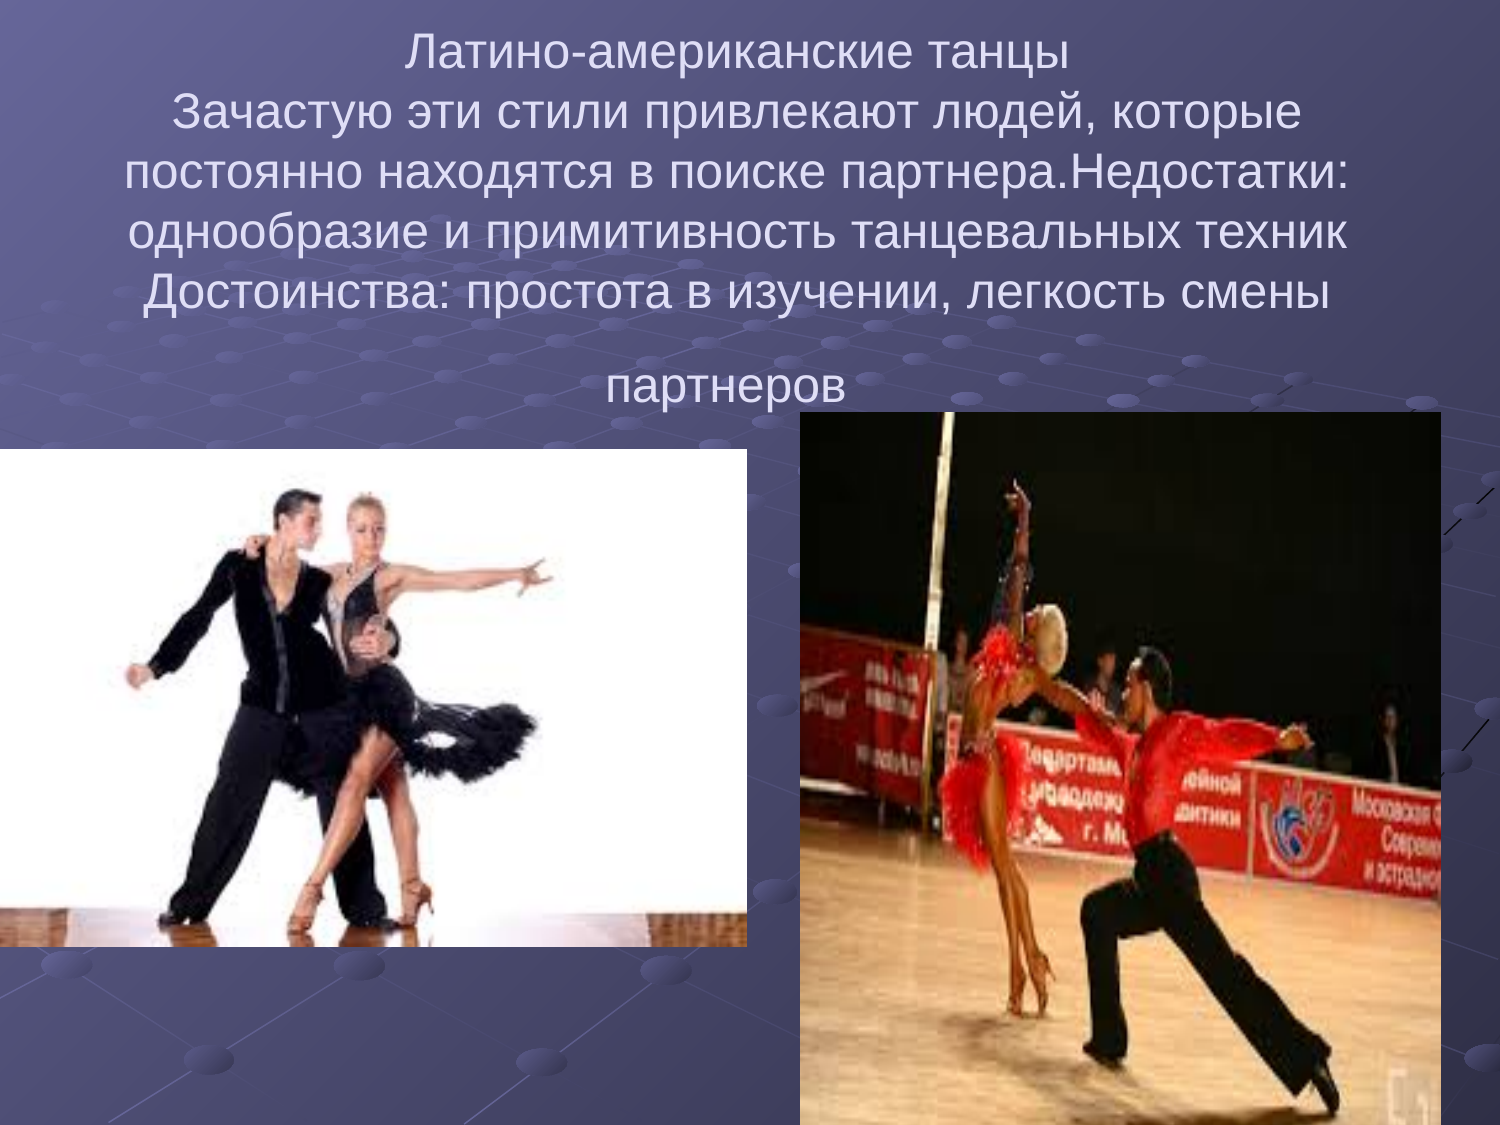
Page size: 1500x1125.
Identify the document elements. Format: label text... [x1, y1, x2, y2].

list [799, 412, 1441, 1125]
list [0, 449, 747, 947]
title Латино-американские танцы Зачастую эти стили привлекают людей, которые постоянно находятся в поиске партнера.Недостатки: однообразие и примитивность танцевальных техник Достоинства: простота в изучении, легкость смены партнеров [62, 124, 1413, 313]
